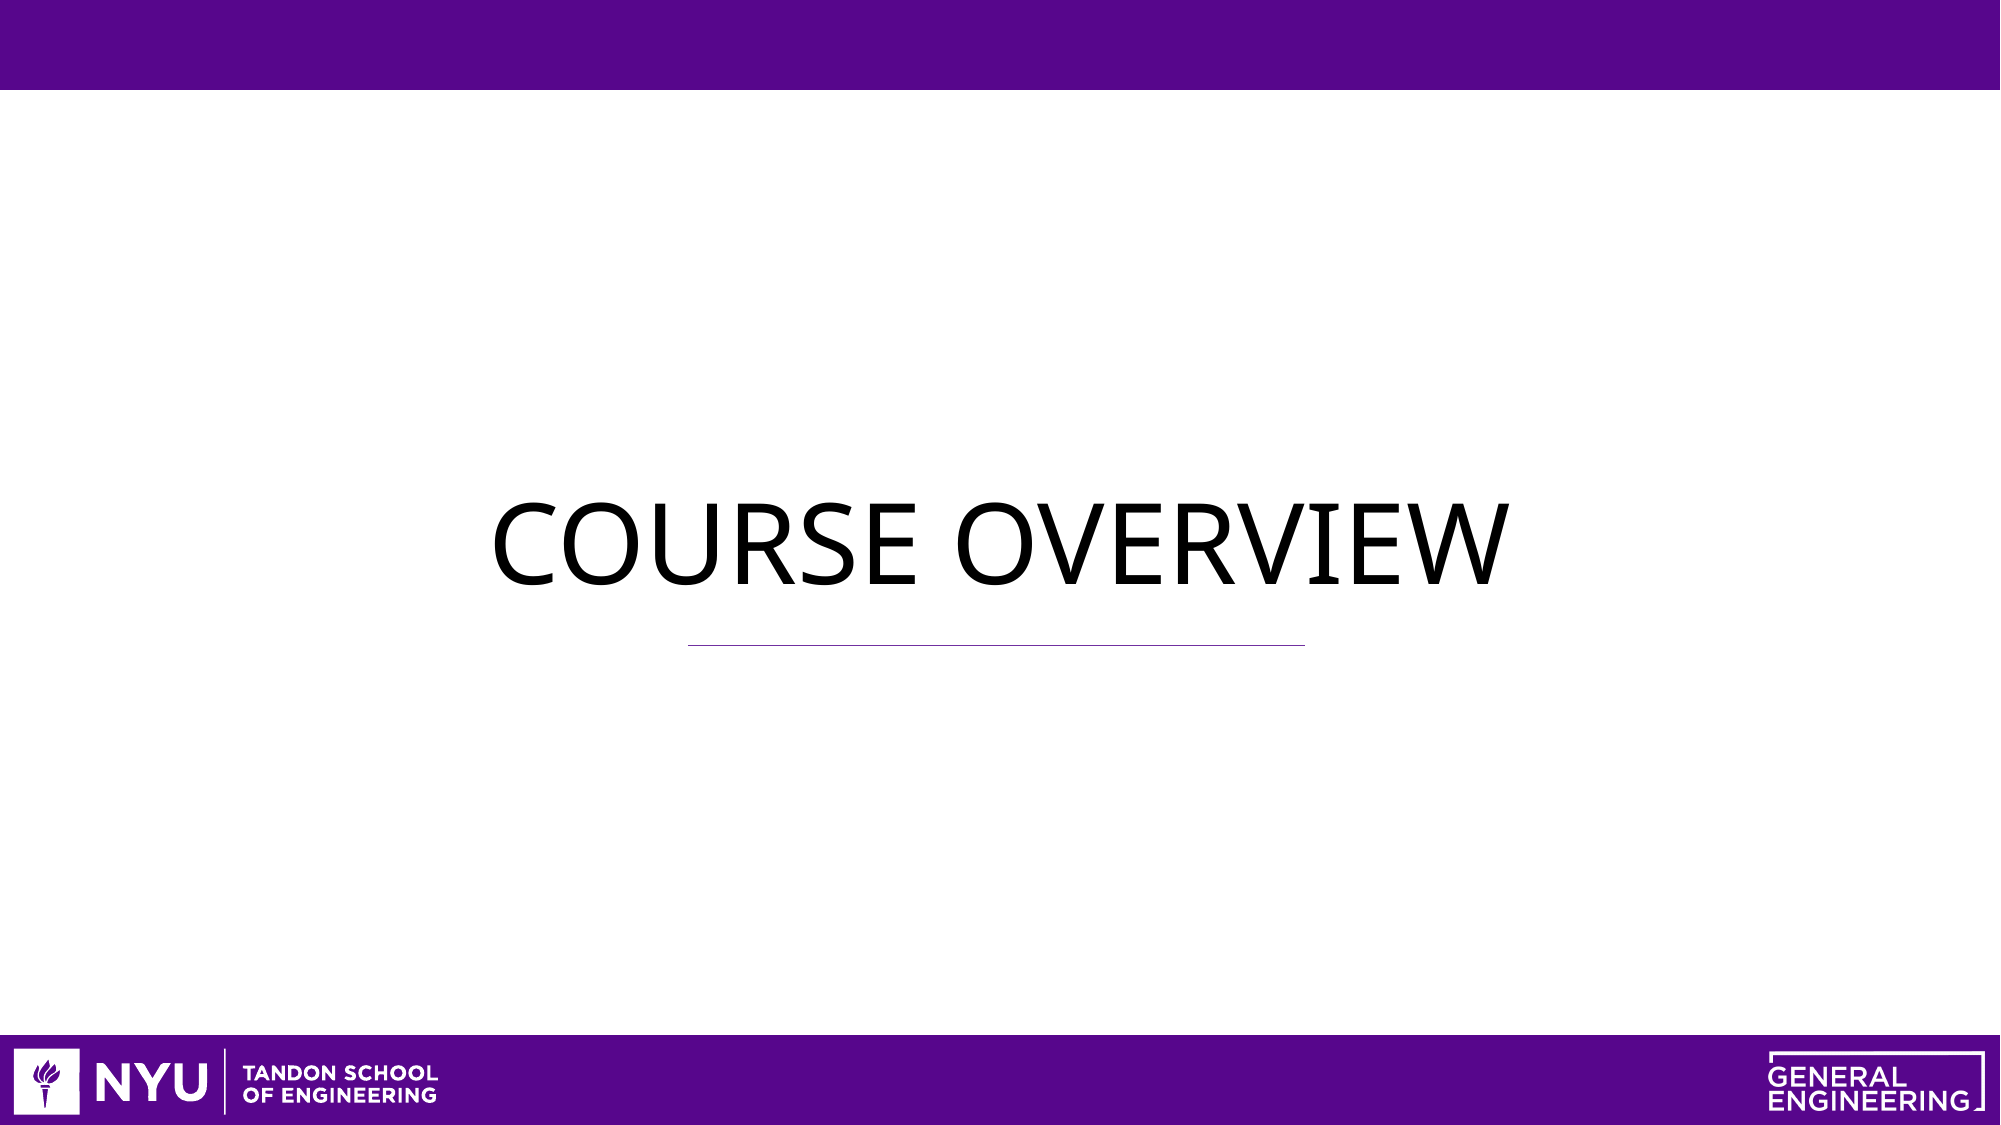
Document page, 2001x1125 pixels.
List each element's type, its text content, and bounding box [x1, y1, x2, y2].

text_box [0, 1034, 2000, 1125]
text_box [0, 0, 2000, 91]
picture [13, 1048, 438, 1115]
picture [1768, 1051, 1985, 1111]
title COURSE OVERVIEW [122, 224, 1878, 617]
